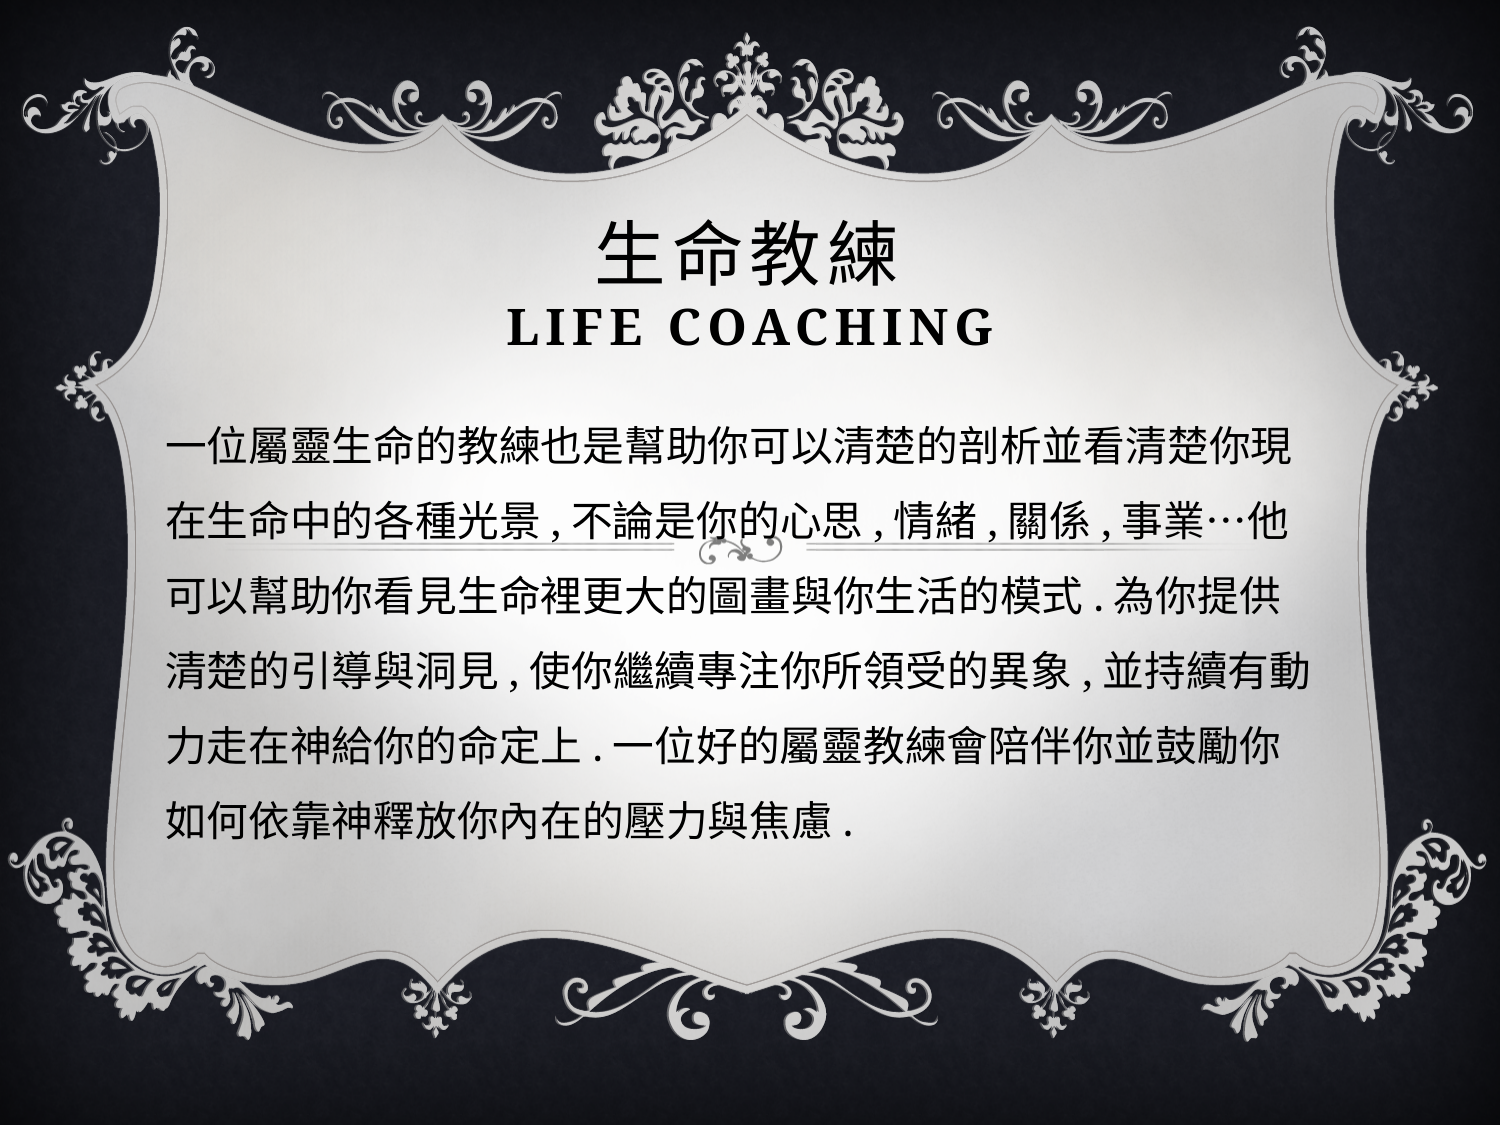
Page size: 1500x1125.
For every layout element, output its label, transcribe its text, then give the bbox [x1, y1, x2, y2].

subtitle 一位屬靈生命的教練也是幫助你可以清楚的剖析並看清楚你現在生命中的各種光景,不論是你的心思,情緒,關係,事業…他可以幫助你看見生命裡更大的圖畫與你生活的模式.為你提供清楚的引導與洞見,使你繼續專注你所領受的異象,並持續有動力走在神給你的命定上.一位好的屬靈教練會陪伴你並鼓勵你如何依靠神釋放你內在的壓力與焦慮. [150, 387, 1338, 950]
picture [0, 0, 1500, 459]
picture [0, 613, 1500, 1125]
title 生命教練 Life coaching [162, 200, 1338, 363]
